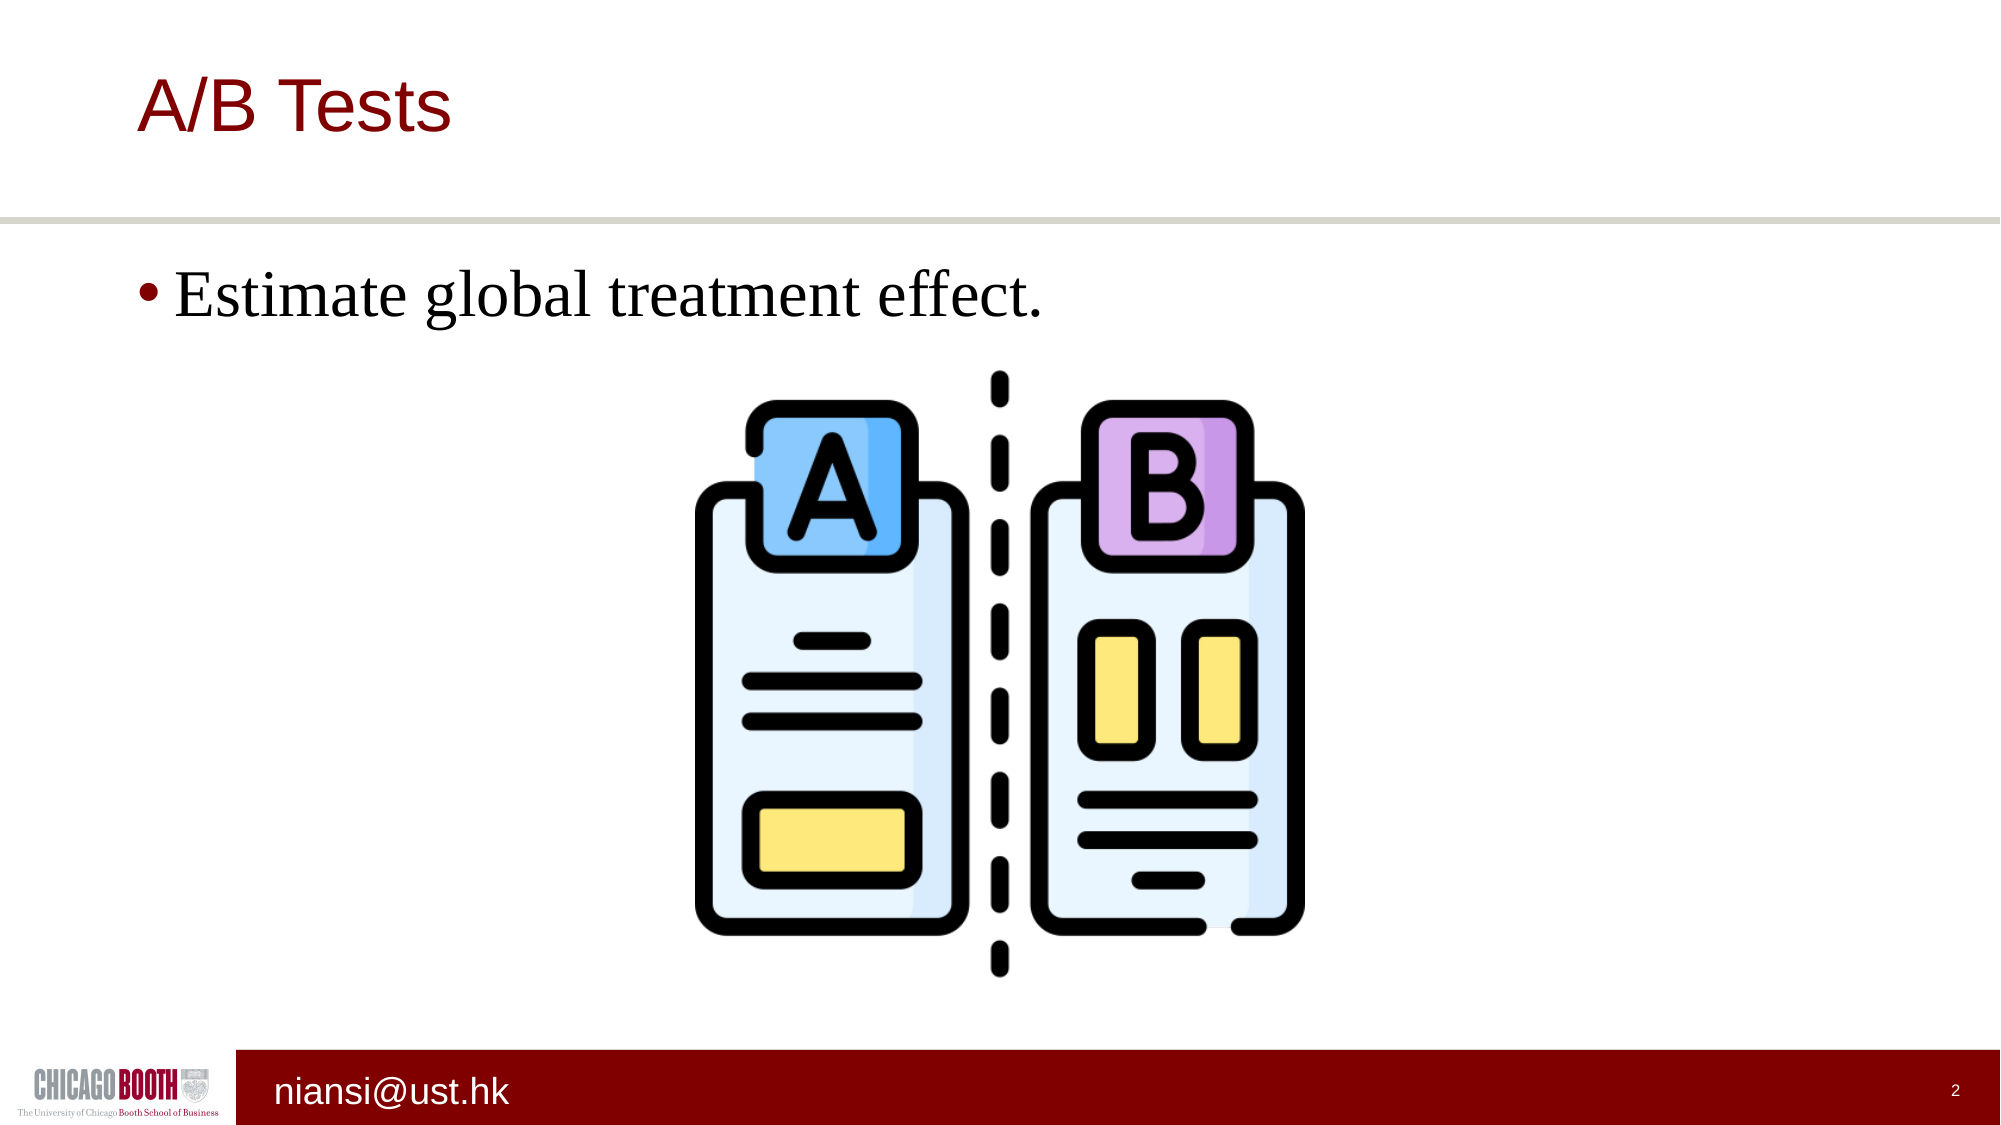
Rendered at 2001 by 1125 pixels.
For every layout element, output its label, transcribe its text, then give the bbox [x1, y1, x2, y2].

title A/B Tests [137, 0, 1863, 216]
picture [0, 1033, 236, 1125]
slide_number 2 [1412, 1059, 1976, 1120]
picture [695, 369, 1305, 979]
list Estimate global treatment effect. [137, 251, 1863, 979]
